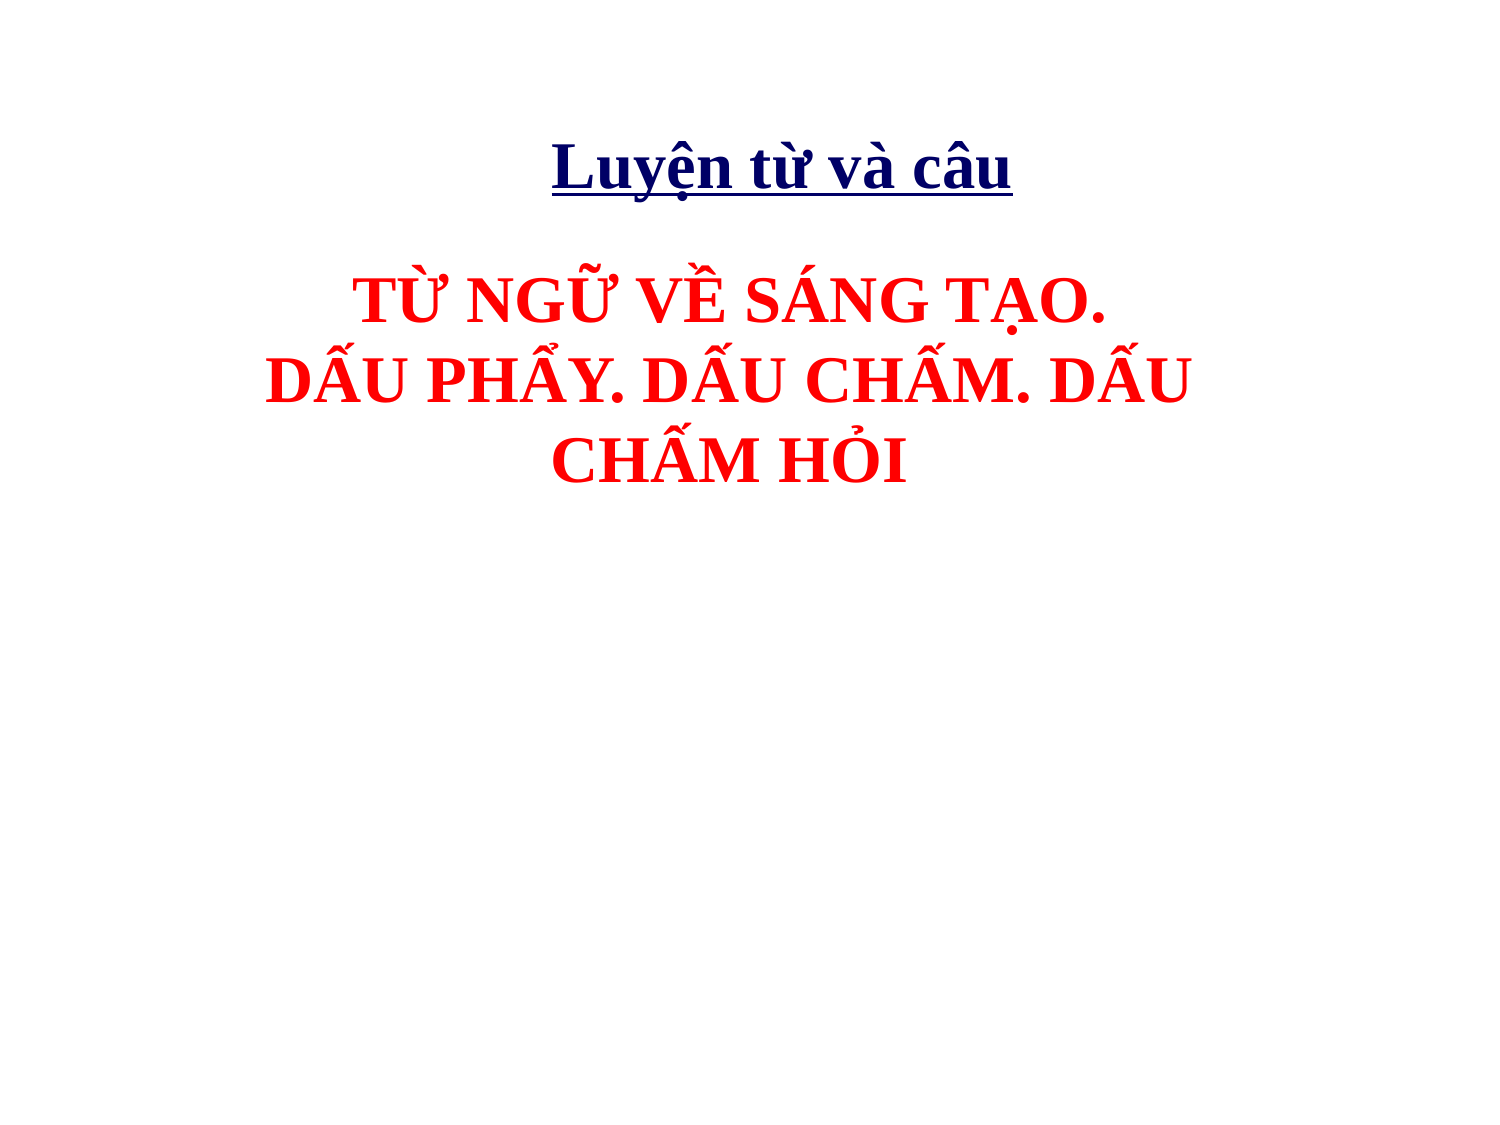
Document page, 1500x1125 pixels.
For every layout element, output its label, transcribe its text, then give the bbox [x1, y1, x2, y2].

text_box TỪ NGỮ VỀ SÁNG TẠO. DẤU PHẨY. DẤU CHẤM. DẤU CHẤM HỎI [147, 248, 1313, 504]
text_box Luyện từ và câu [119, 114, 1445, 210]
